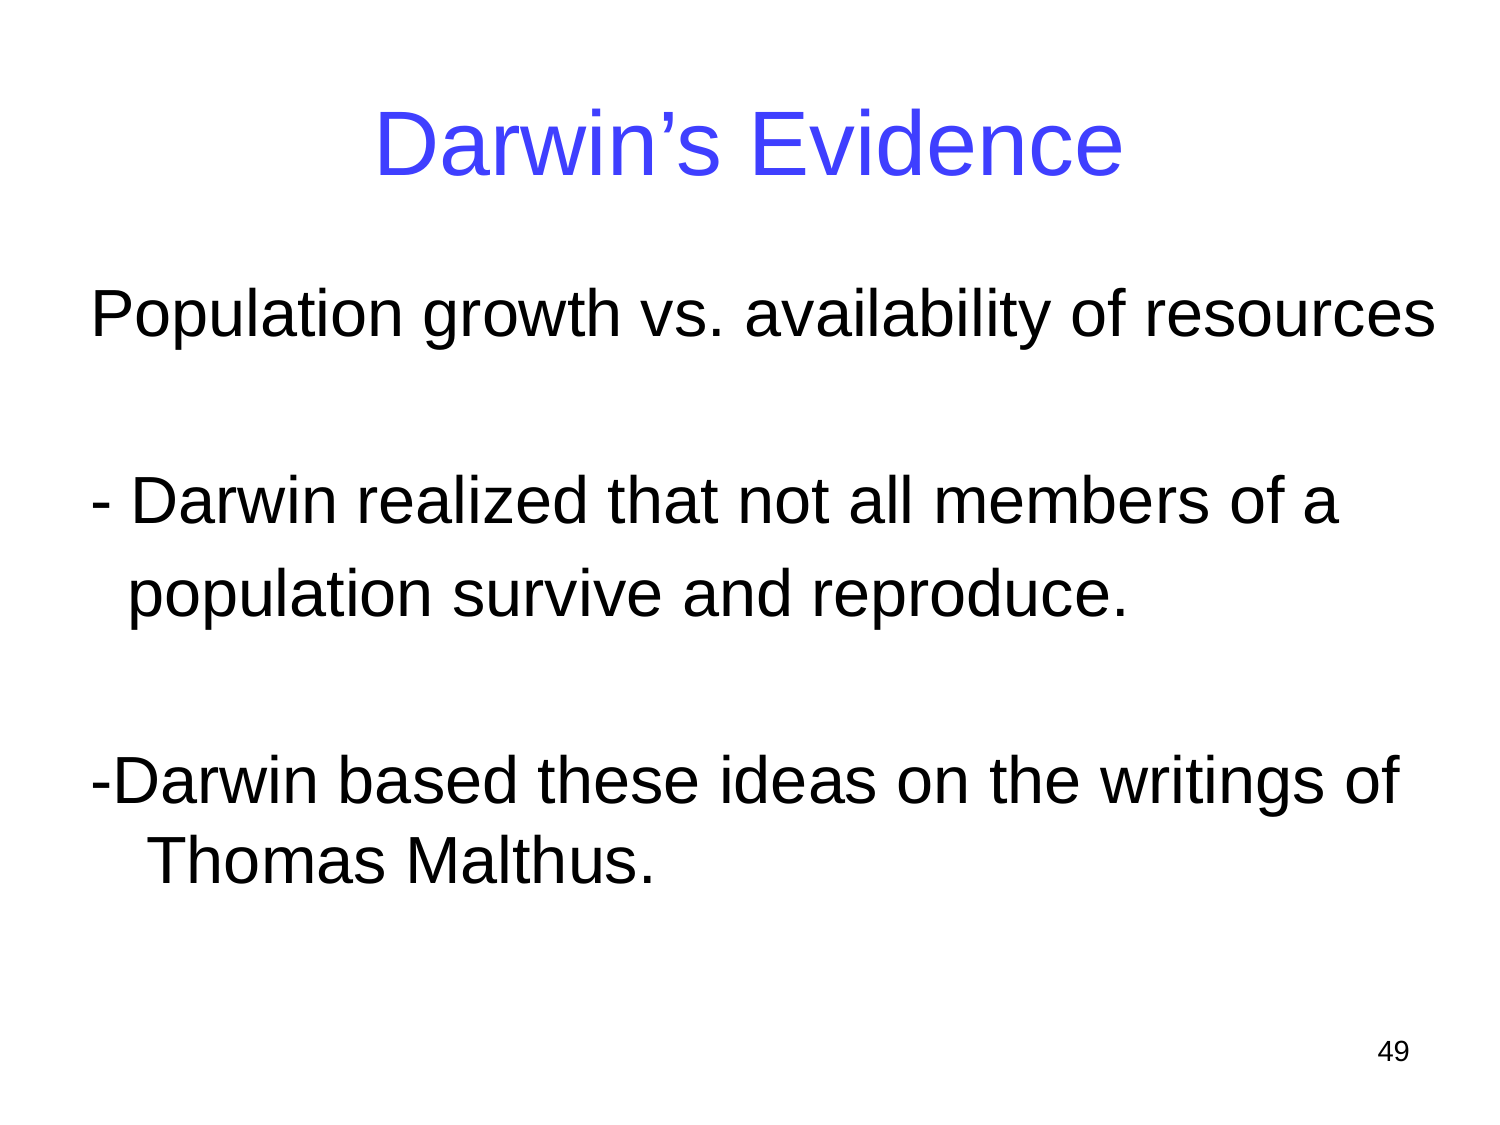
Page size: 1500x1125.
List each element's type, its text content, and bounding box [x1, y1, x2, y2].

list Population growth vs. availability of resources - Darwin realized that not all members of a population survive and reproduce. -Darwin based these ideas on the writings of Thomas Malthus. [75, 262, 1463, 1000]
slide_number 49 [1074, 1024, 1425, 1103]
title Darwin’s Evidence [75, 45, 1425, 233]
